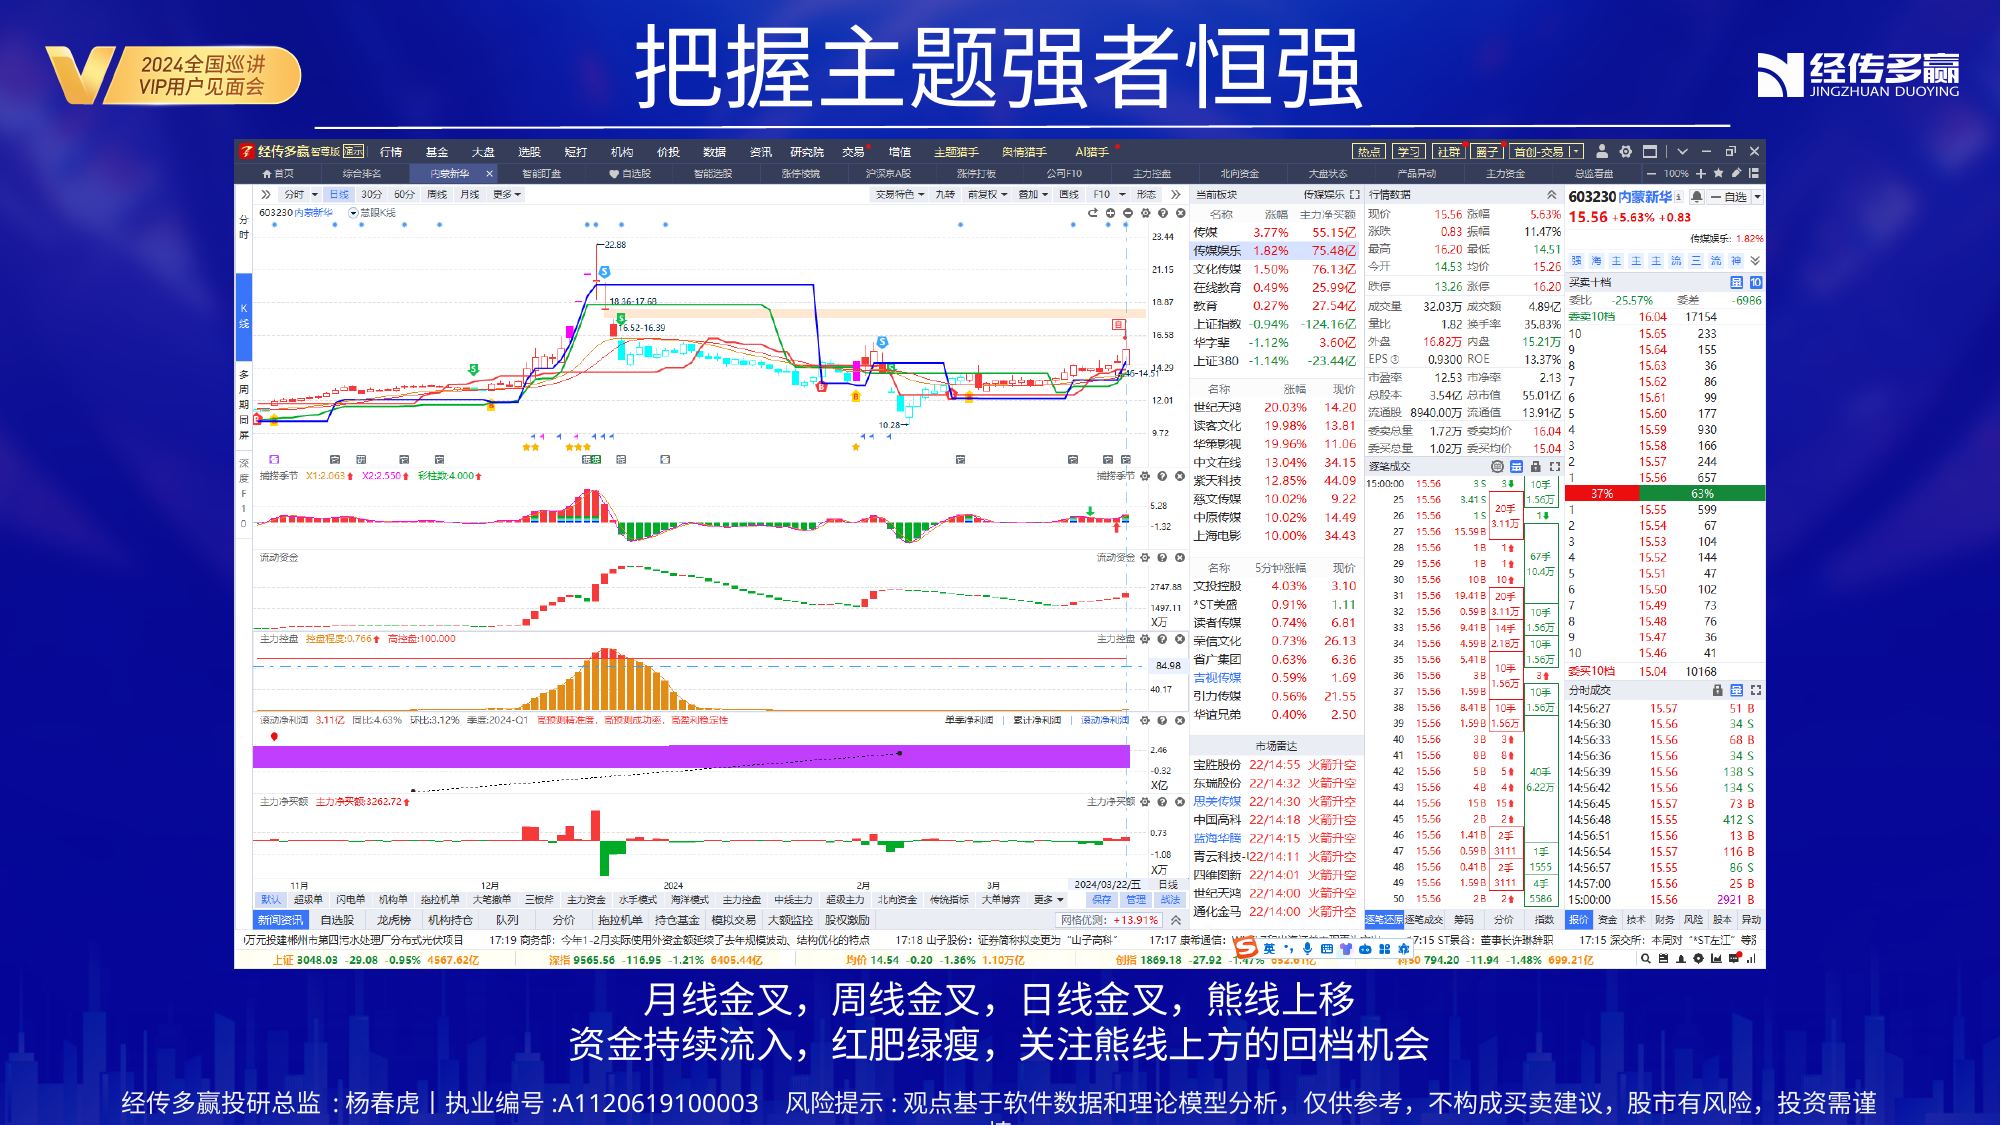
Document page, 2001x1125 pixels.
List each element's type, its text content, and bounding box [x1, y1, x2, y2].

text_box 把握主题强者恒强 [536, 2, 1464, 128]
text_box 经传多赢投研总监 :杨春虎丨执业编号:A1120619100003 风险提示:观点基于软件数据和理论模型分析，仅供参考，不构成买卖建议，股市有风险，投资需谨慎 [102, 1079, 1898, 1125]
text_box 月线金叉，周线金叉，日线金叉，熊线上移 资金持续流入，红肥绿瘦，关注熊线上方的回档机会 [178, 968, 1822, 1074]
picture [0, 0, 2000, 1125]
